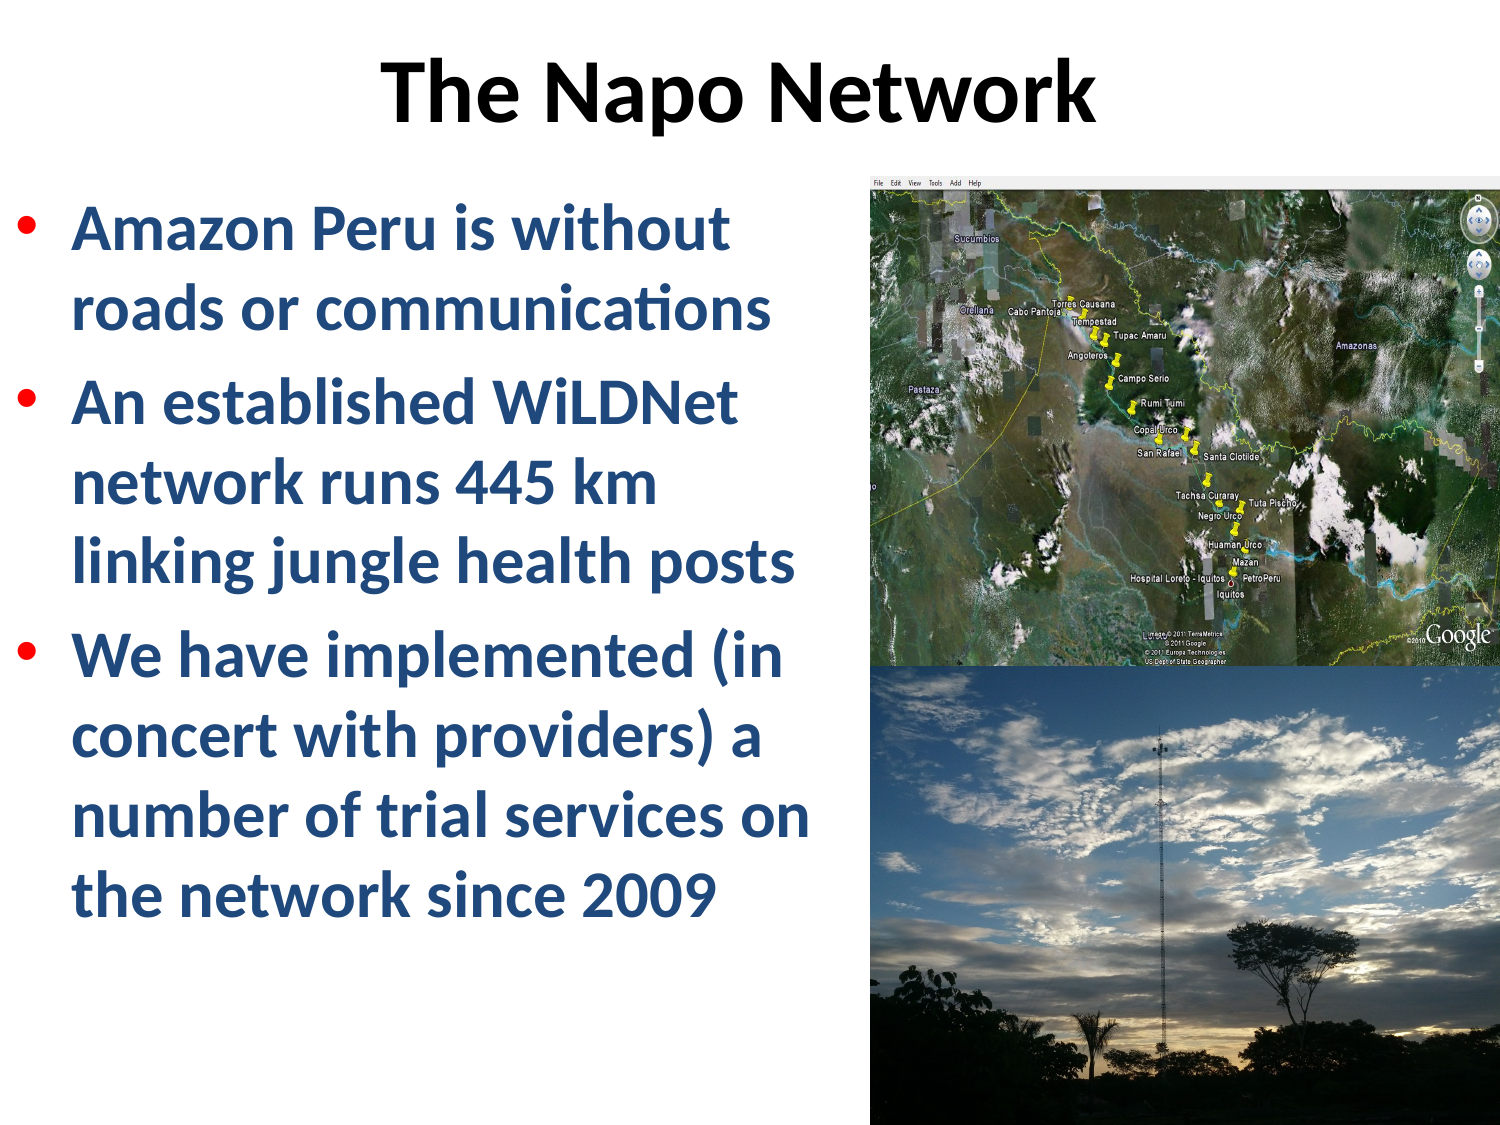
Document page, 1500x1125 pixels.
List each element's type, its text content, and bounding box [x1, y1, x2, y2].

picture [870, 175, 1500, 1125]
list Amazon Peru is without roads or communications An established WiLDNet network runs 445 km linking jungle health posts We have implemented (in concert with providers) a number of trial services on the network since 2009 [0, 176, 867, 957]
title The Napo Network [0, 0, 1500, 172]
